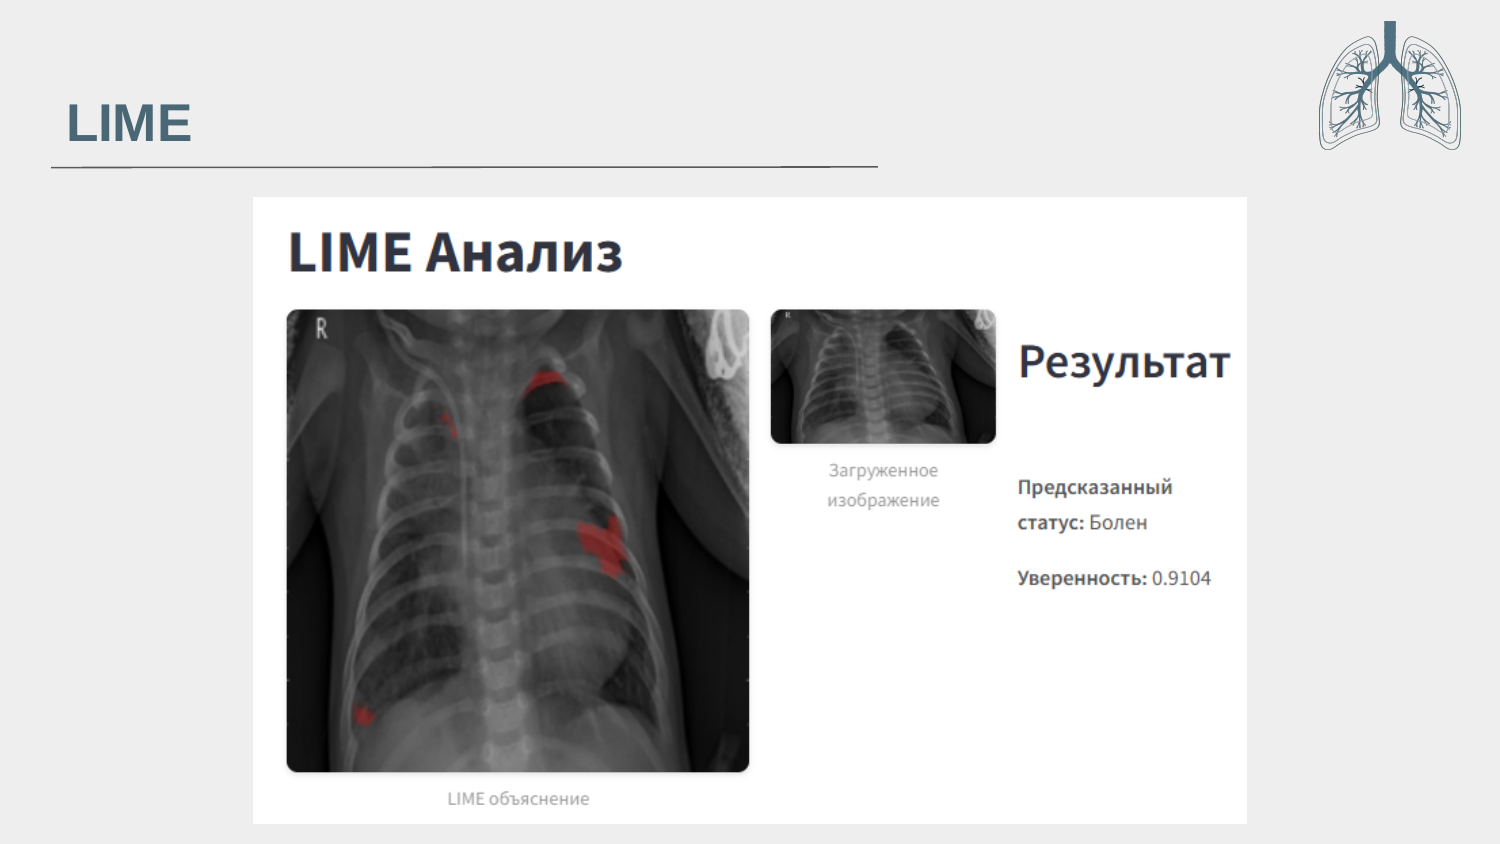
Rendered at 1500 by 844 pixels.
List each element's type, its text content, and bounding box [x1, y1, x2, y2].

picture [252, 196, 1247, 824]
picture [1319, 20, 1461, 152]
title LIME [51, 72, 1449, 167]
